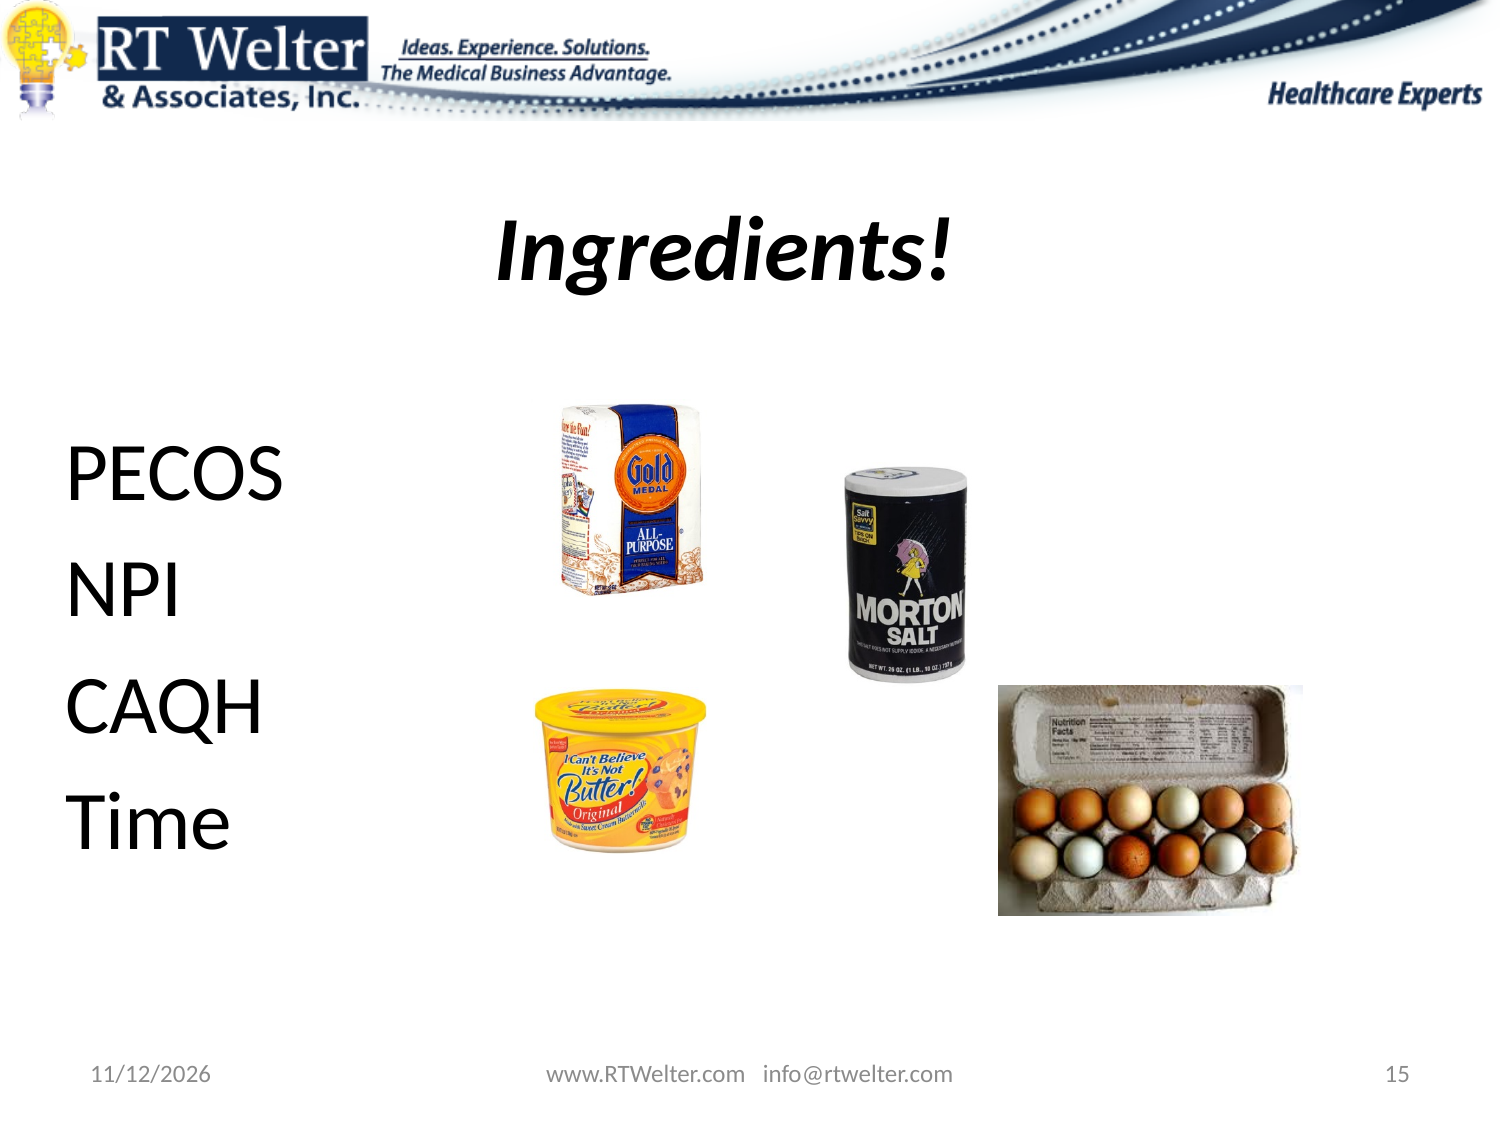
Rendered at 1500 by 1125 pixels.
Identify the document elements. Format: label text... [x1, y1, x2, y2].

slide_number 15 [1074, 1042, 1425, 1103]
picture [530, 399, 732, 601]
title Ingredients! [50, 149, 1400, 338]
picture [812, 462, 1304, 917]
list PECOS NPI CAQH Time [50, 362, 1400, 1013]
footer www.RTWelter.com info@rtwelter.com [512, 1042, 988, 1103]
picture [0, 0, 1500, 121]
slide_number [75, 1042, 425, 1103]
picture [533, 687, 707, 854]
